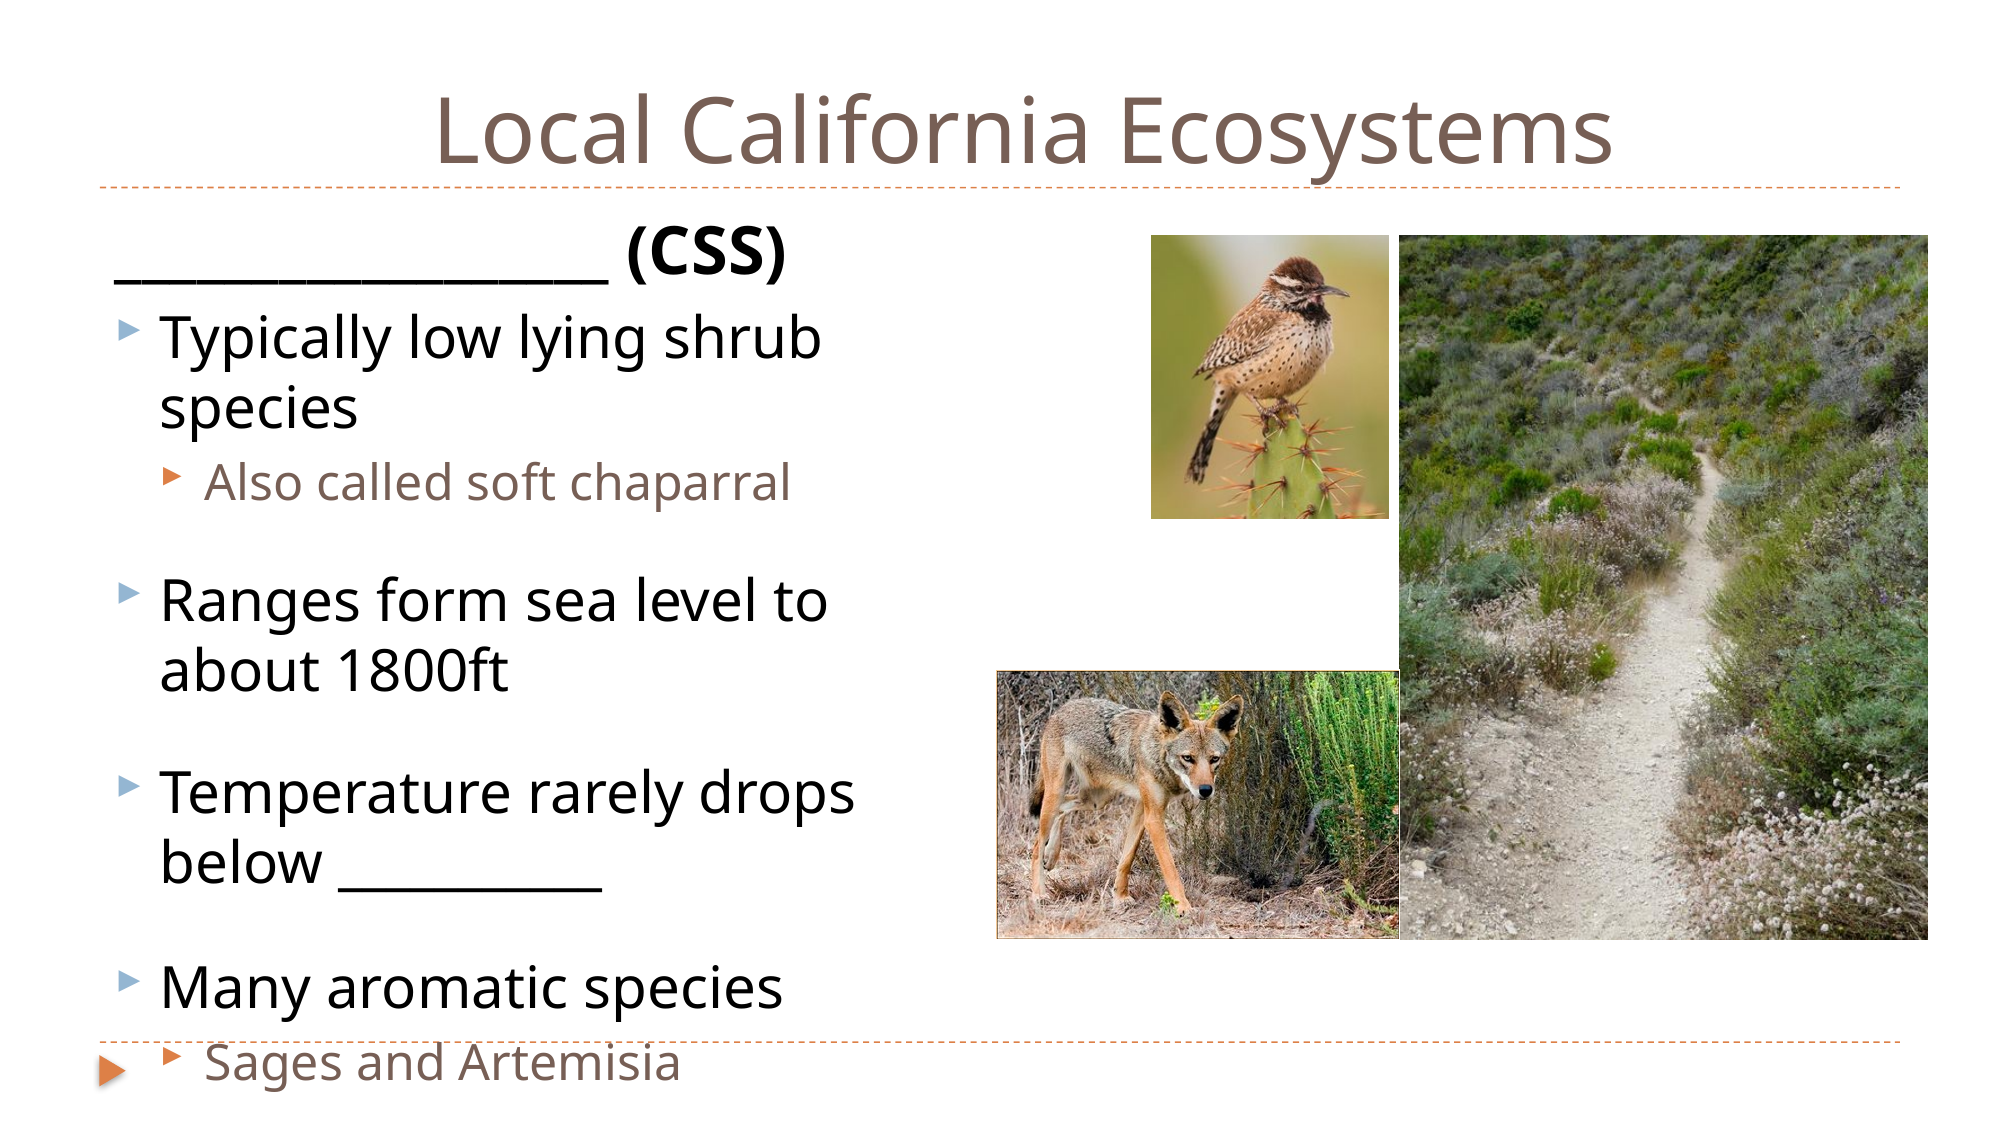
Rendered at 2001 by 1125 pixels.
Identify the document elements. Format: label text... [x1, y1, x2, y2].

picture [1151, 234, 1389, 519]
picture [995, 234, 1929, 941]
text_box Local California Ecosystems [124, 26, 1925, 189]
list __________________ (CSS) Typically low lying shrub species Also called soft chaparral Ranges form sea level to about 1800ft Temperature rarely drops below ___________ Many aromatic species Sages and Artemisia [99, 200, 948, 1010]
